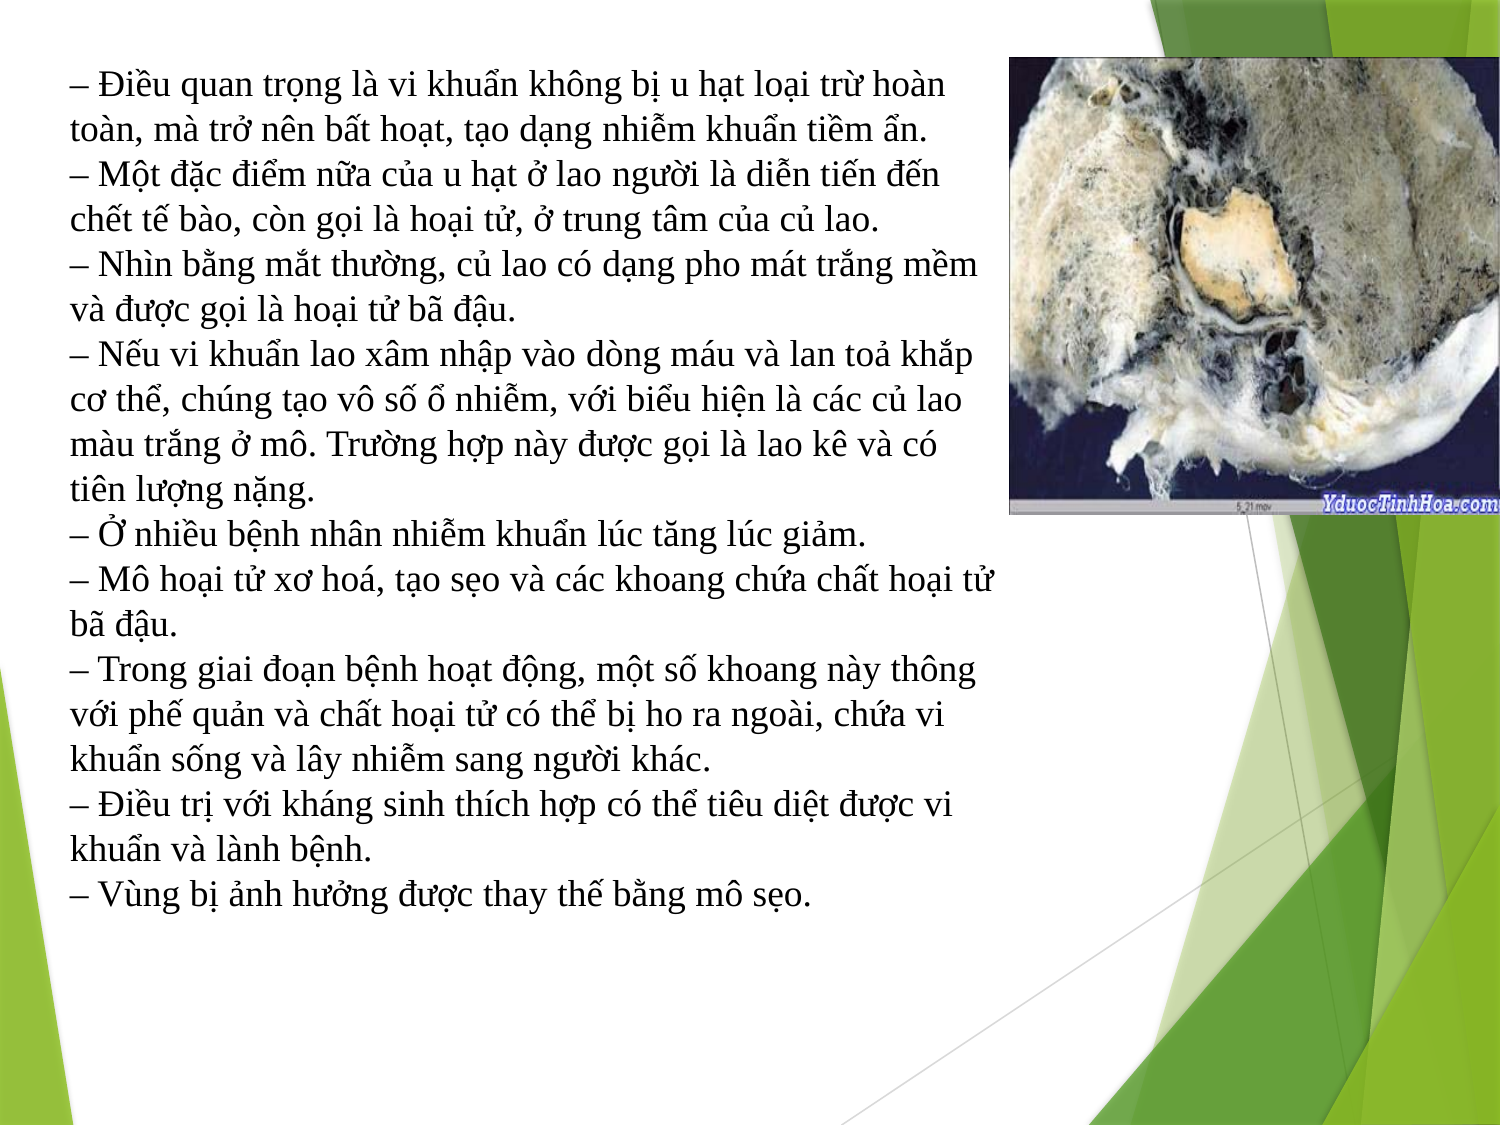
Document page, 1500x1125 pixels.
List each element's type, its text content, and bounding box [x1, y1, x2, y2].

picture [1009, 56, 1500, 516]
title ‒ Điều quan trọng là vi khuẩn không bị u hạt loại trừ hoàn toàn, mà trở nên bất hoạt, tạo dạng nhiễm khuẩn tiềm ẩn. ‒ Một đặc điểm nữa của u hạt ở lao người là diễn tiến đến chết tế bào, còn gọi là hoại tử, ở trung tâm của củ lao. ‒ Nhìn bằng mắt thường, củ lao có dạng pho mát trắng mềm và được gọi là hoại tử bã đậu. ‒ Nếu vi khuẩn lao xâm nhập vào dòng máu và lan toả khắp cơ thể, chúng tạo vô số ổ nhiễm, với biểu hiện là các củ lao màu trắng ở mô. Trường hợp này được gọi là lao kê và có tiên lượng nặng. ‒ Ở nhiều bệnh nhân nhiễm khuẩn lúc tăng lúc giảm. ‒ Mô hoại tử xơ hoá, tạo sẹo và các khoang chứa chất hoại tử bã đậu. ‒ Trong giai đoạn bệnh hoạt động, một số khoang này thông với phế quản và chất hoại tử có thể bị ho ra ngoài, chứa vi khuẩn sống và lây nhiễm sang người khác. ‒ Điều trị với kháng sinh thích hợp có thể tiêu diệt được vi khuẩn và lành bệnh. ‒ Vùng bị ảnh hưởng được thay thế bằng mô sẹo. [54, 51, 1010, 978]
